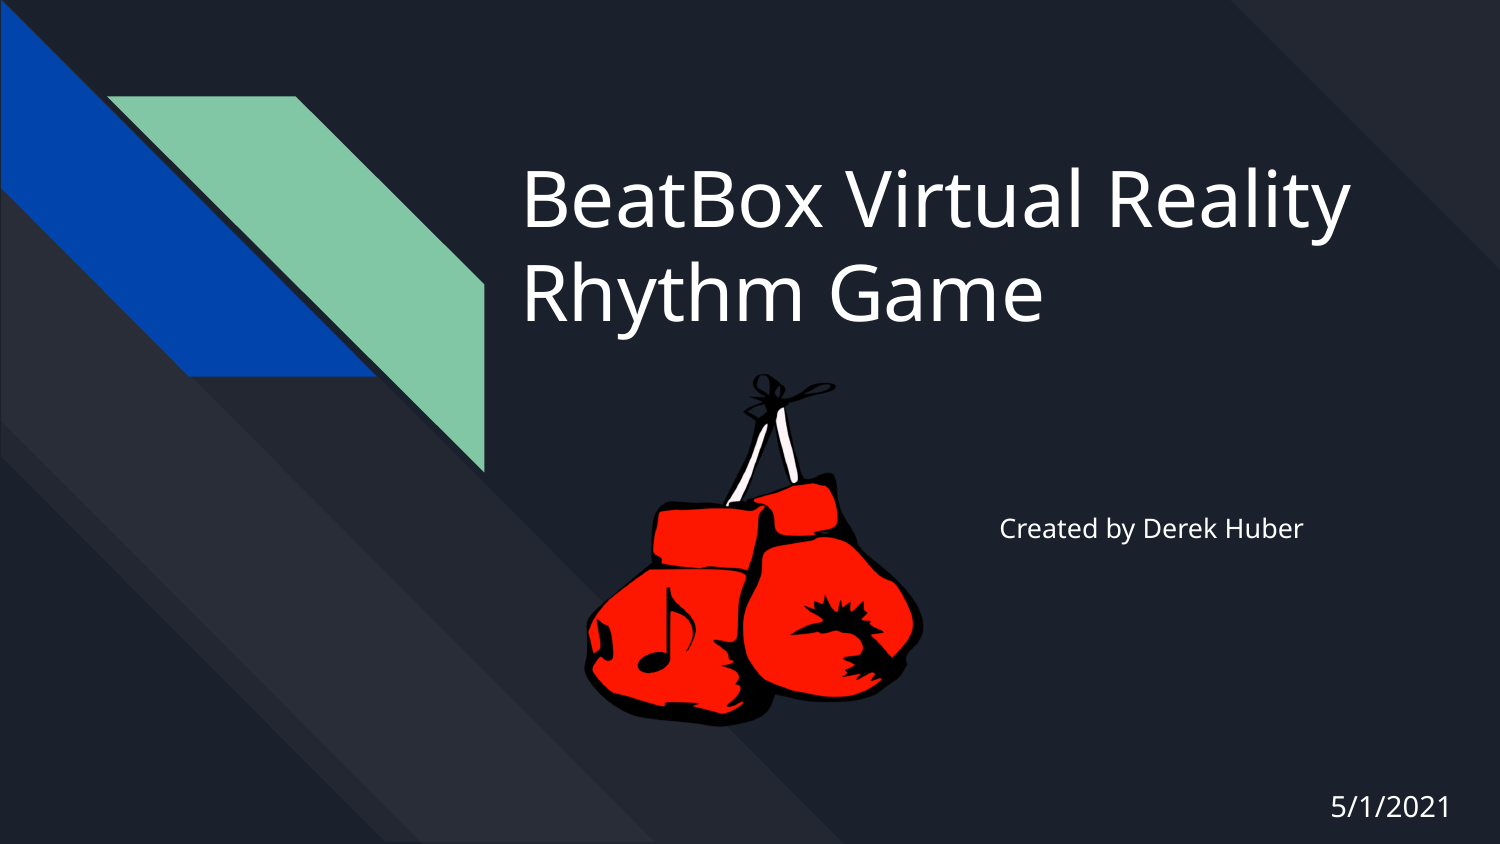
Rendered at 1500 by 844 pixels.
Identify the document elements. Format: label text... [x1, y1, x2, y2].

title BeatBox Virtual Reality Rhythm Game [505, 133, 1448, 352]
text_box 5/1/2021 [1315, 773, 1500, 838]
picture [522, 330, 978, 787]
subtitle Created by Derek Huber [984, 496, 1385, 580]
